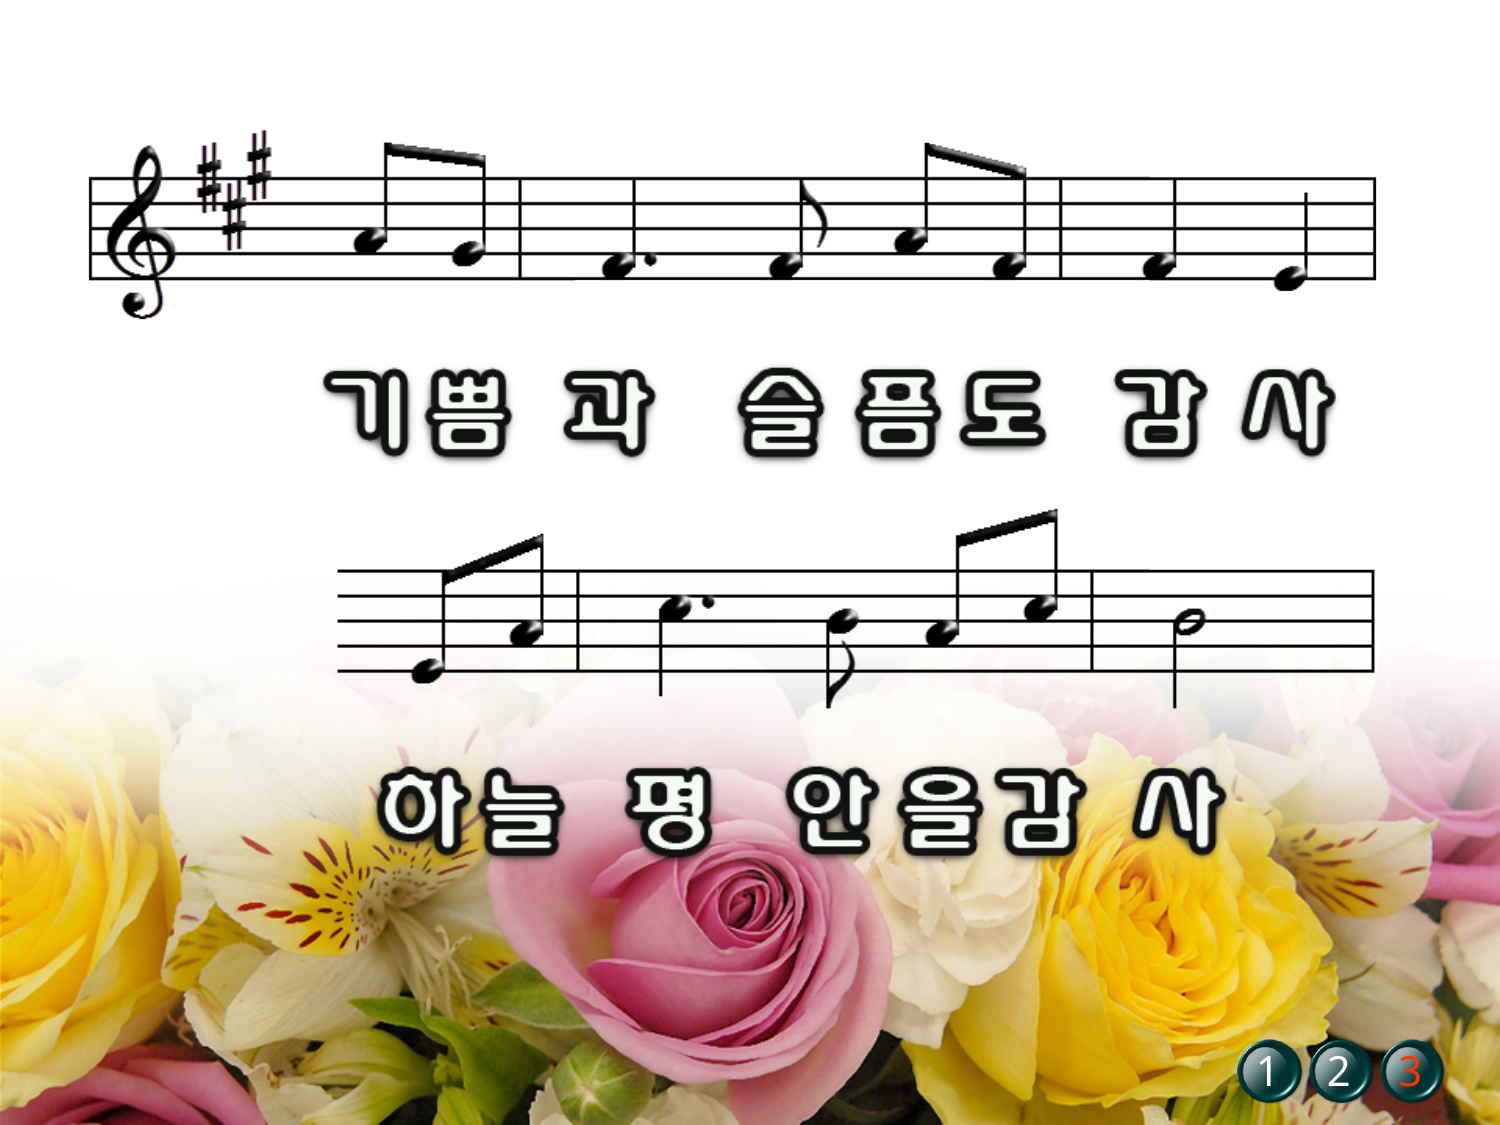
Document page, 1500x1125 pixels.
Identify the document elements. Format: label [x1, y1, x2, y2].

text_box [1377, 1034, 1448, 1107]
text_box [1305, 1034, 1376, 1107]
picture [0, 0, 1500, 1125]
text_box [1234, 1034, 1304, 1107]
